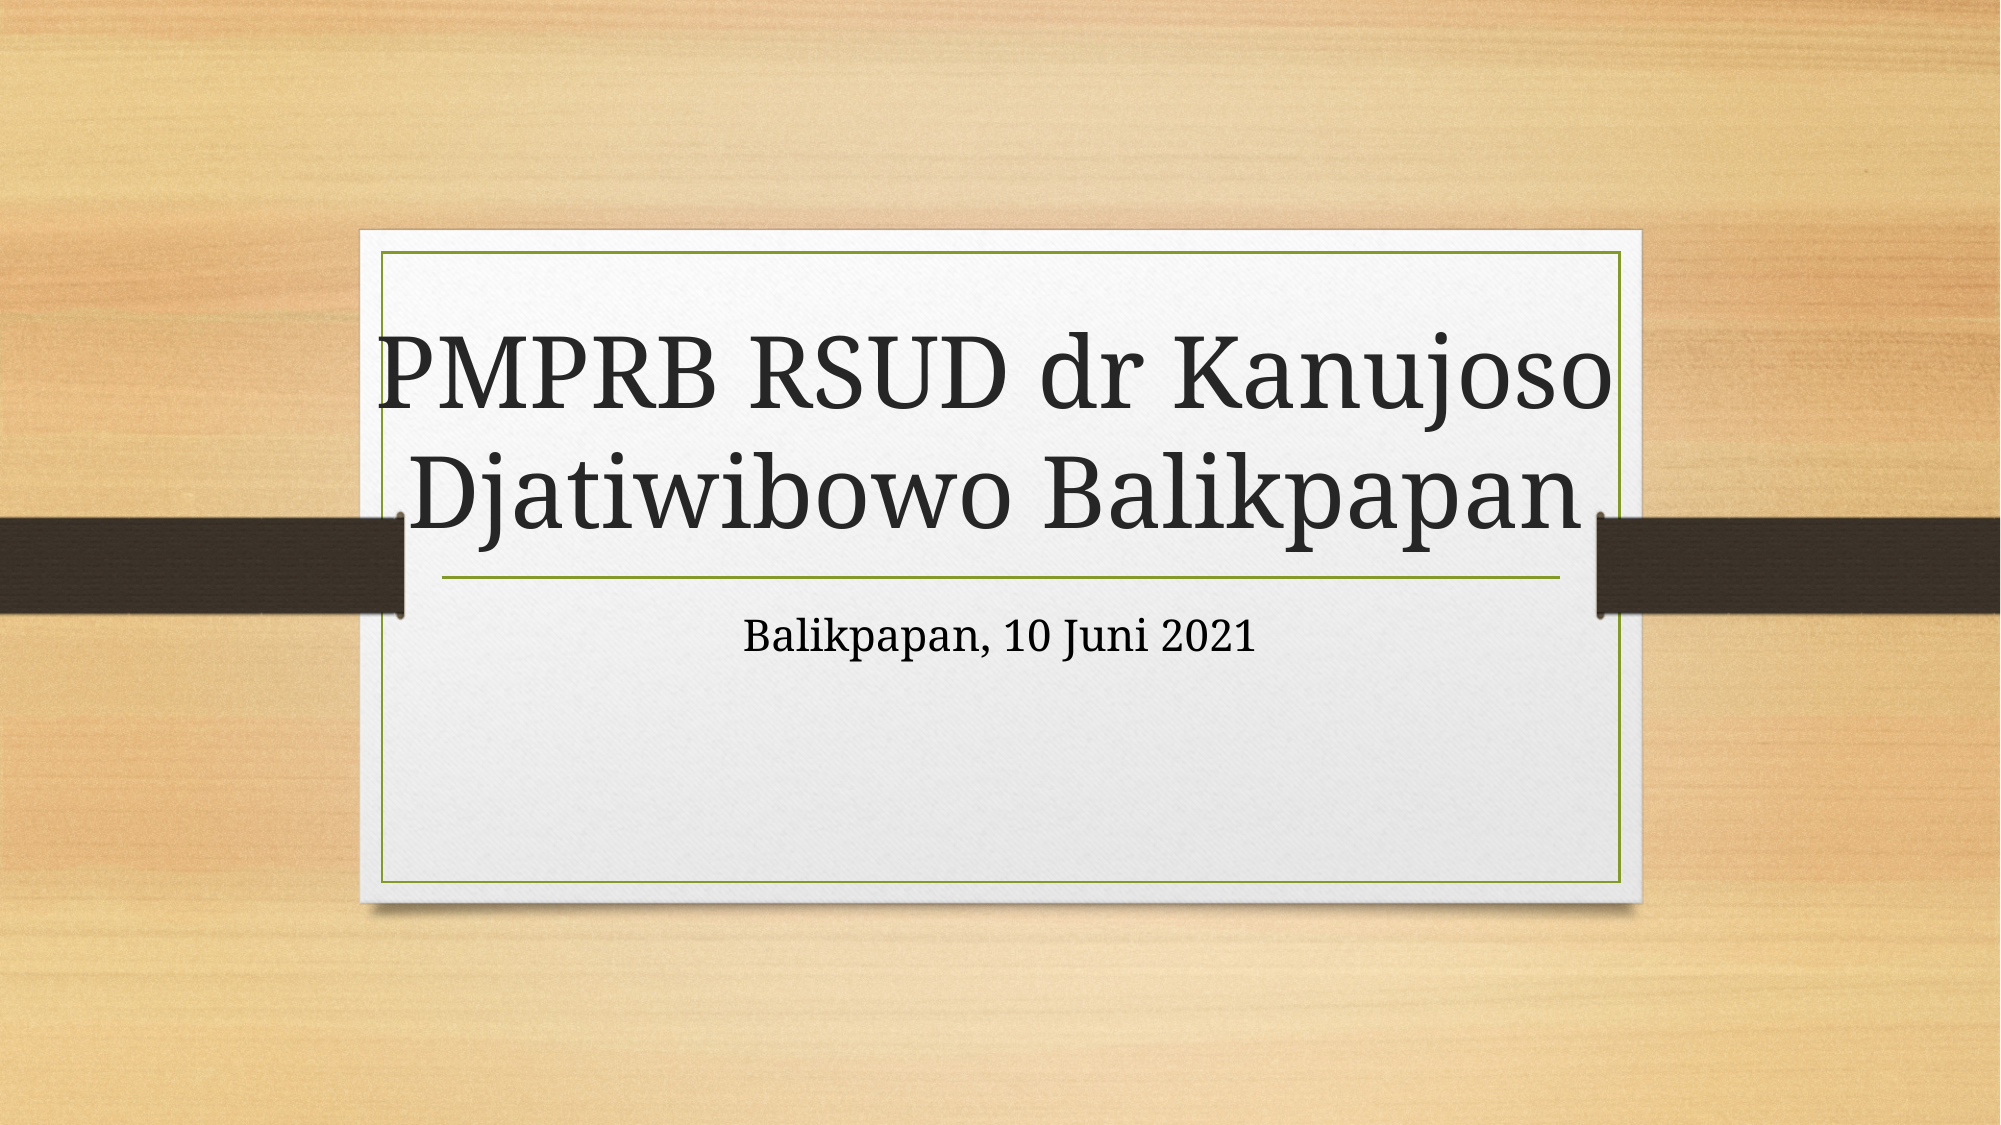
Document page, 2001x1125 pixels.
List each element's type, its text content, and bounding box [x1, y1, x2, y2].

subtitle Balikpapan, 10 Juni 2021 [441, 600, 1560, 817]
title PMPRB RSUD dr Kanujoso Djatiwibowo Balikpapan [248, 306, 1745, 556]
picture [0, 0, 2001, 1125]
